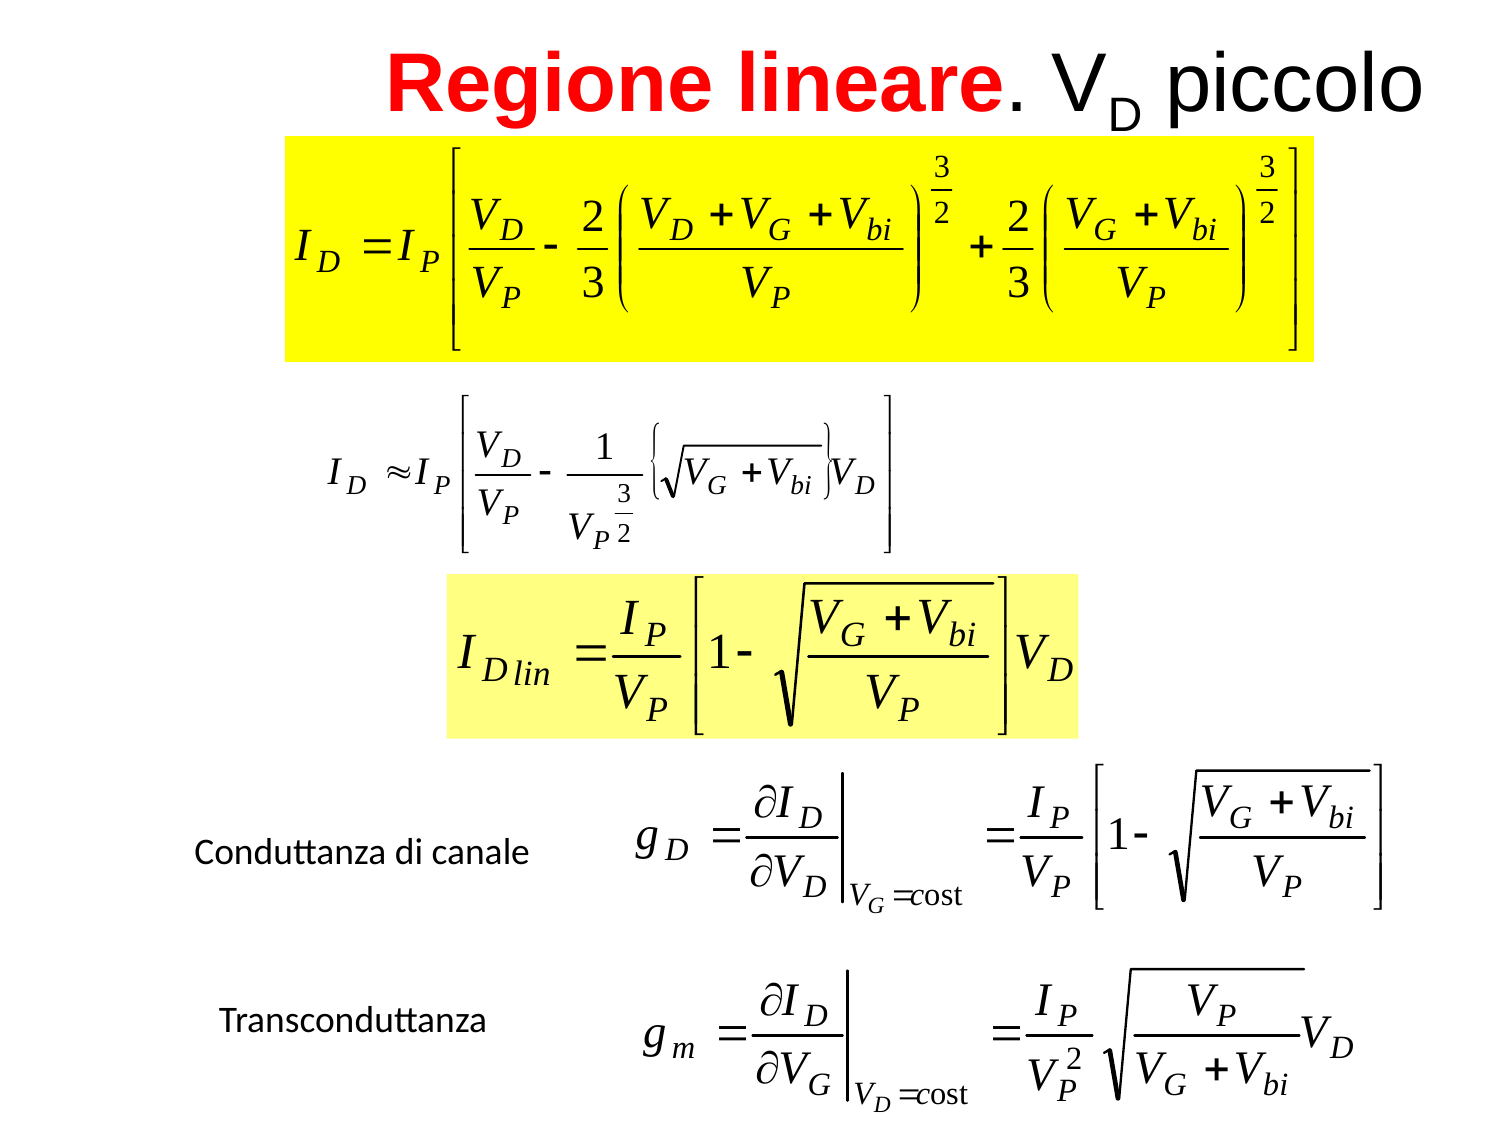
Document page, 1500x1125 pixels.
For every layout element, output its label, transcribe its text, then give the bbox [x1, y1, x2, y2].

text_box Regione lineare. VD piccolo [370, 20, 1440, 149]
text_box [632, 953, 1365, 1122]
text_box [284, 136, 1315, 363]
text_box Conduttanza di canale [179, 819, 546, 880]
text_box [319, 386, 906, 563]
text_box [446, 562, 1087, 751]
text_box Transconduttanza [204, 987, 503, 1048]
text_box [624, 751, 1404, 925]
